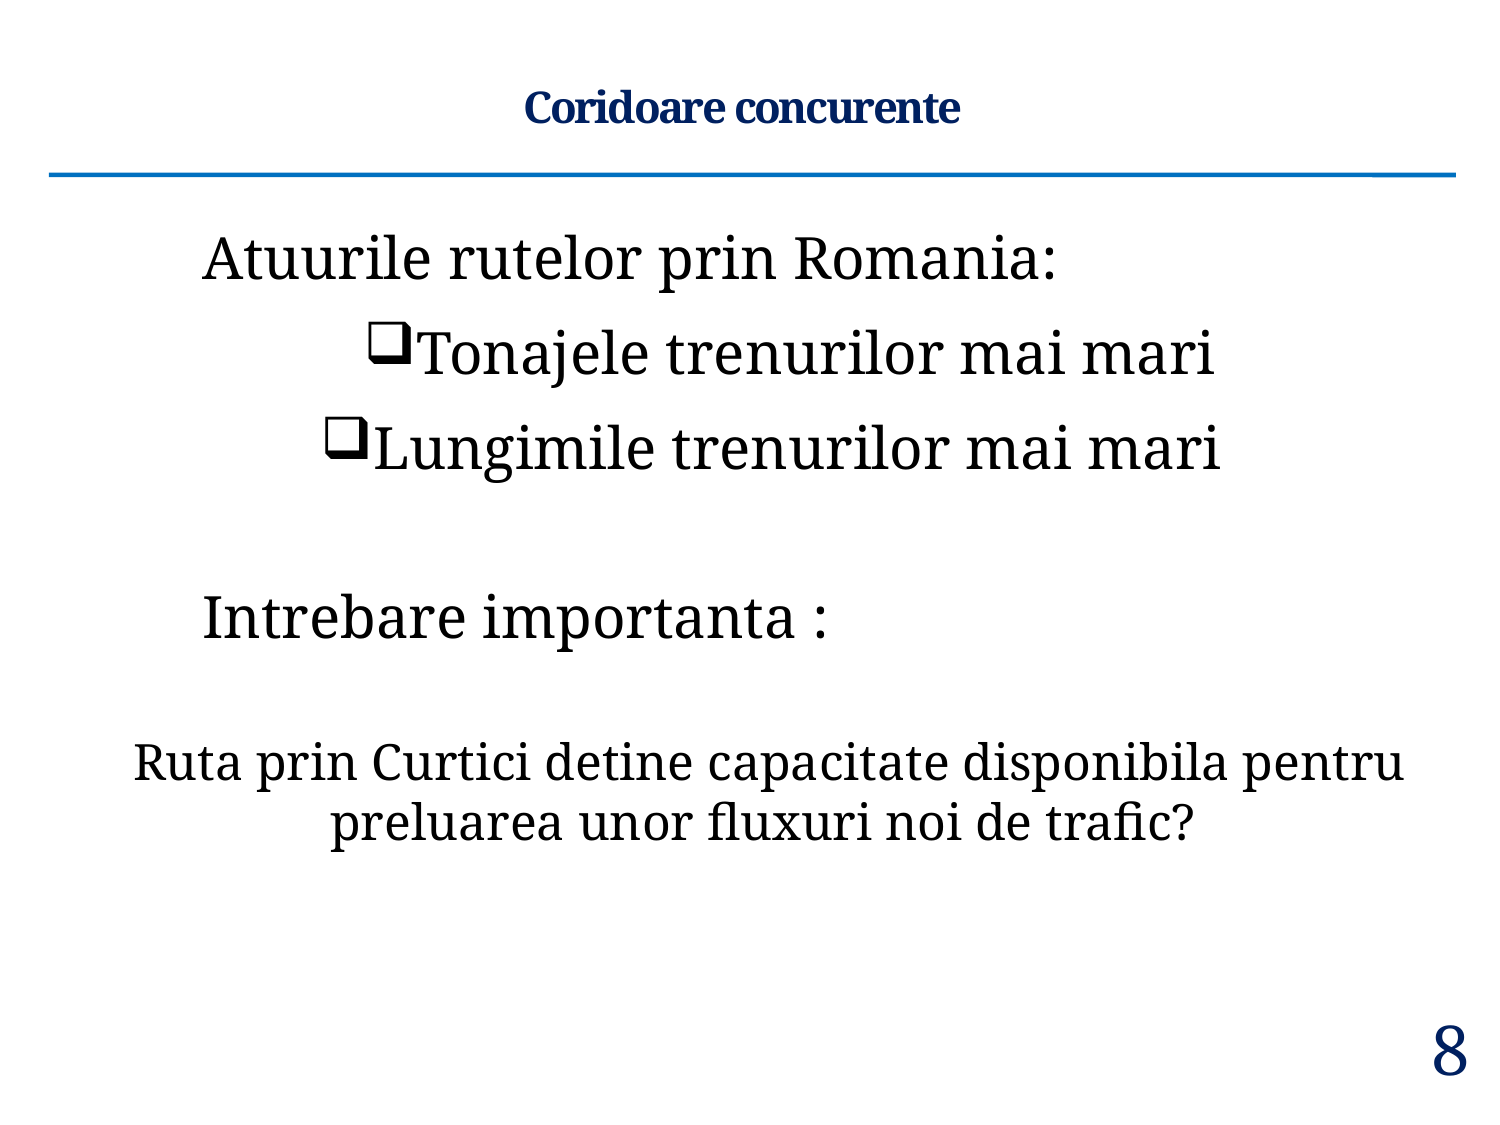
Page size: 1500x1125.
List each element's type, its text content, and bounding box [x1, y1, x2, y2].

text_box Coridoare concurente [96, 70, 1390, 148]
text_box Intrebare importanta : [187, 573, 1270, 658]
text_box Tonajele trenurilor mai mari [349, 308, 1270, 394]
text_box Ruta prin Curtici detine capacitate disponibila pentru preluarea unor fluxuri noi de trafic? [83, 722, 1456, 858]
text_box Atuurile rutelor prin Romania: [187, 213, 1270, 299]
text_box Lungimile trenurilor mai mari [305, 403, 1253, 489]
text_box 7 [1380, 1042, 1486, 1109]
